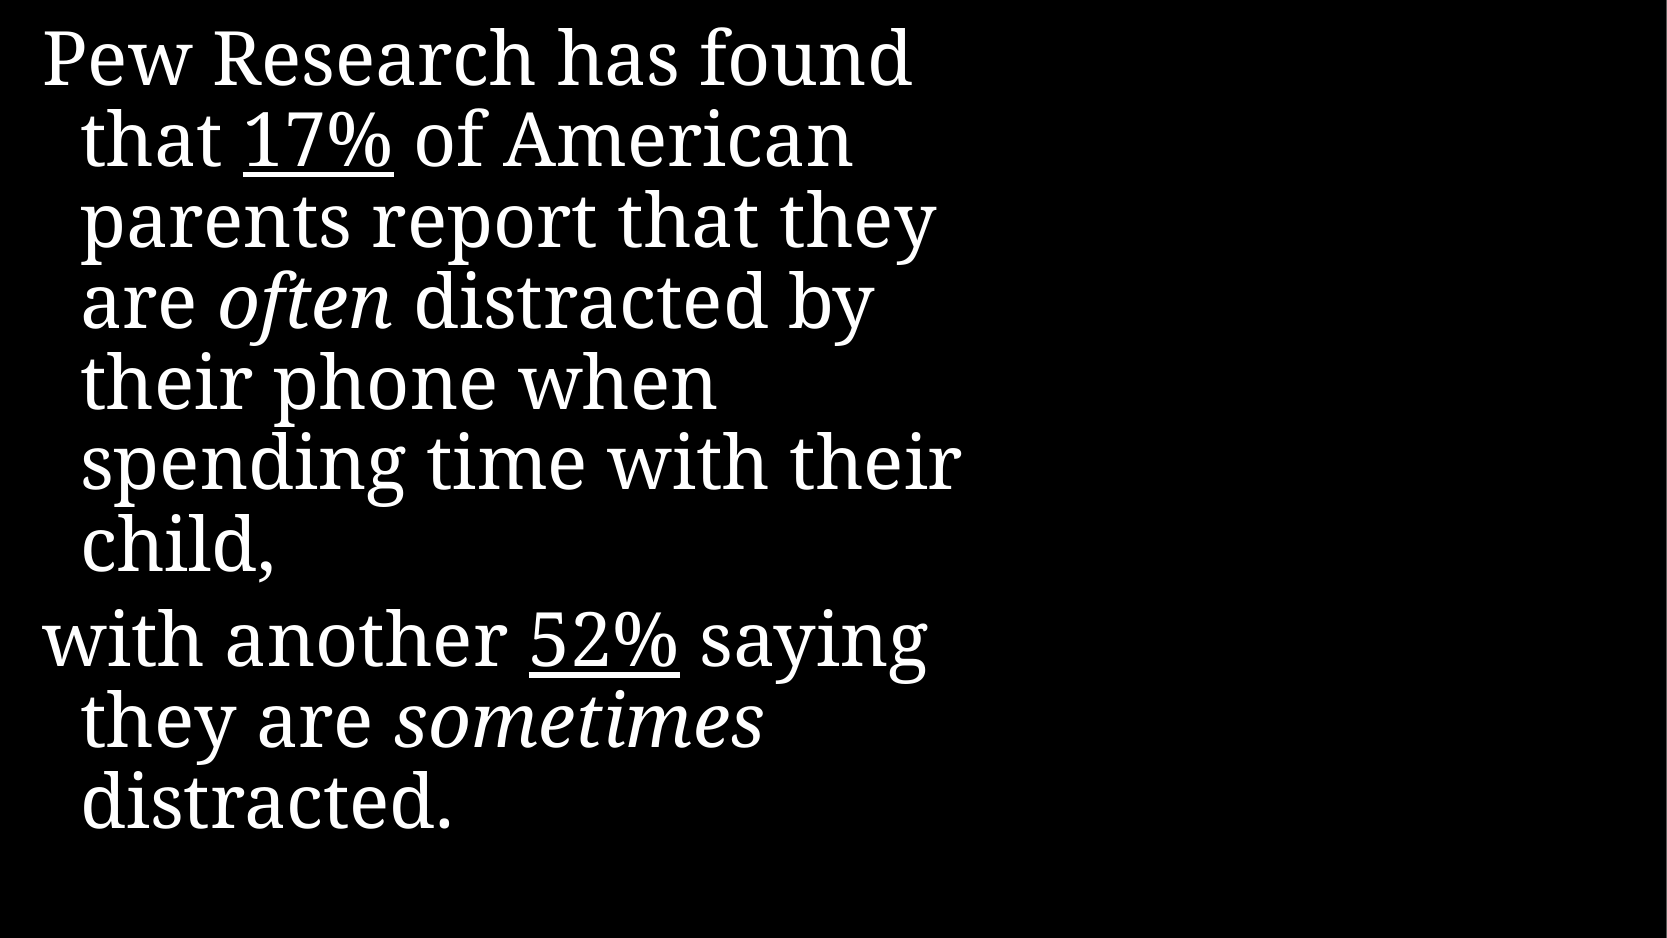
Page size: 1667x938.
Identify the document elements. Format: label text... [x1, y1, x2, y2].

list Pew Research has found that 17% of American parents report that they are often distracted by their phone when spending time with their child, with another 52% saying they are sometimes distracted. [27, 12, 996, 919]
